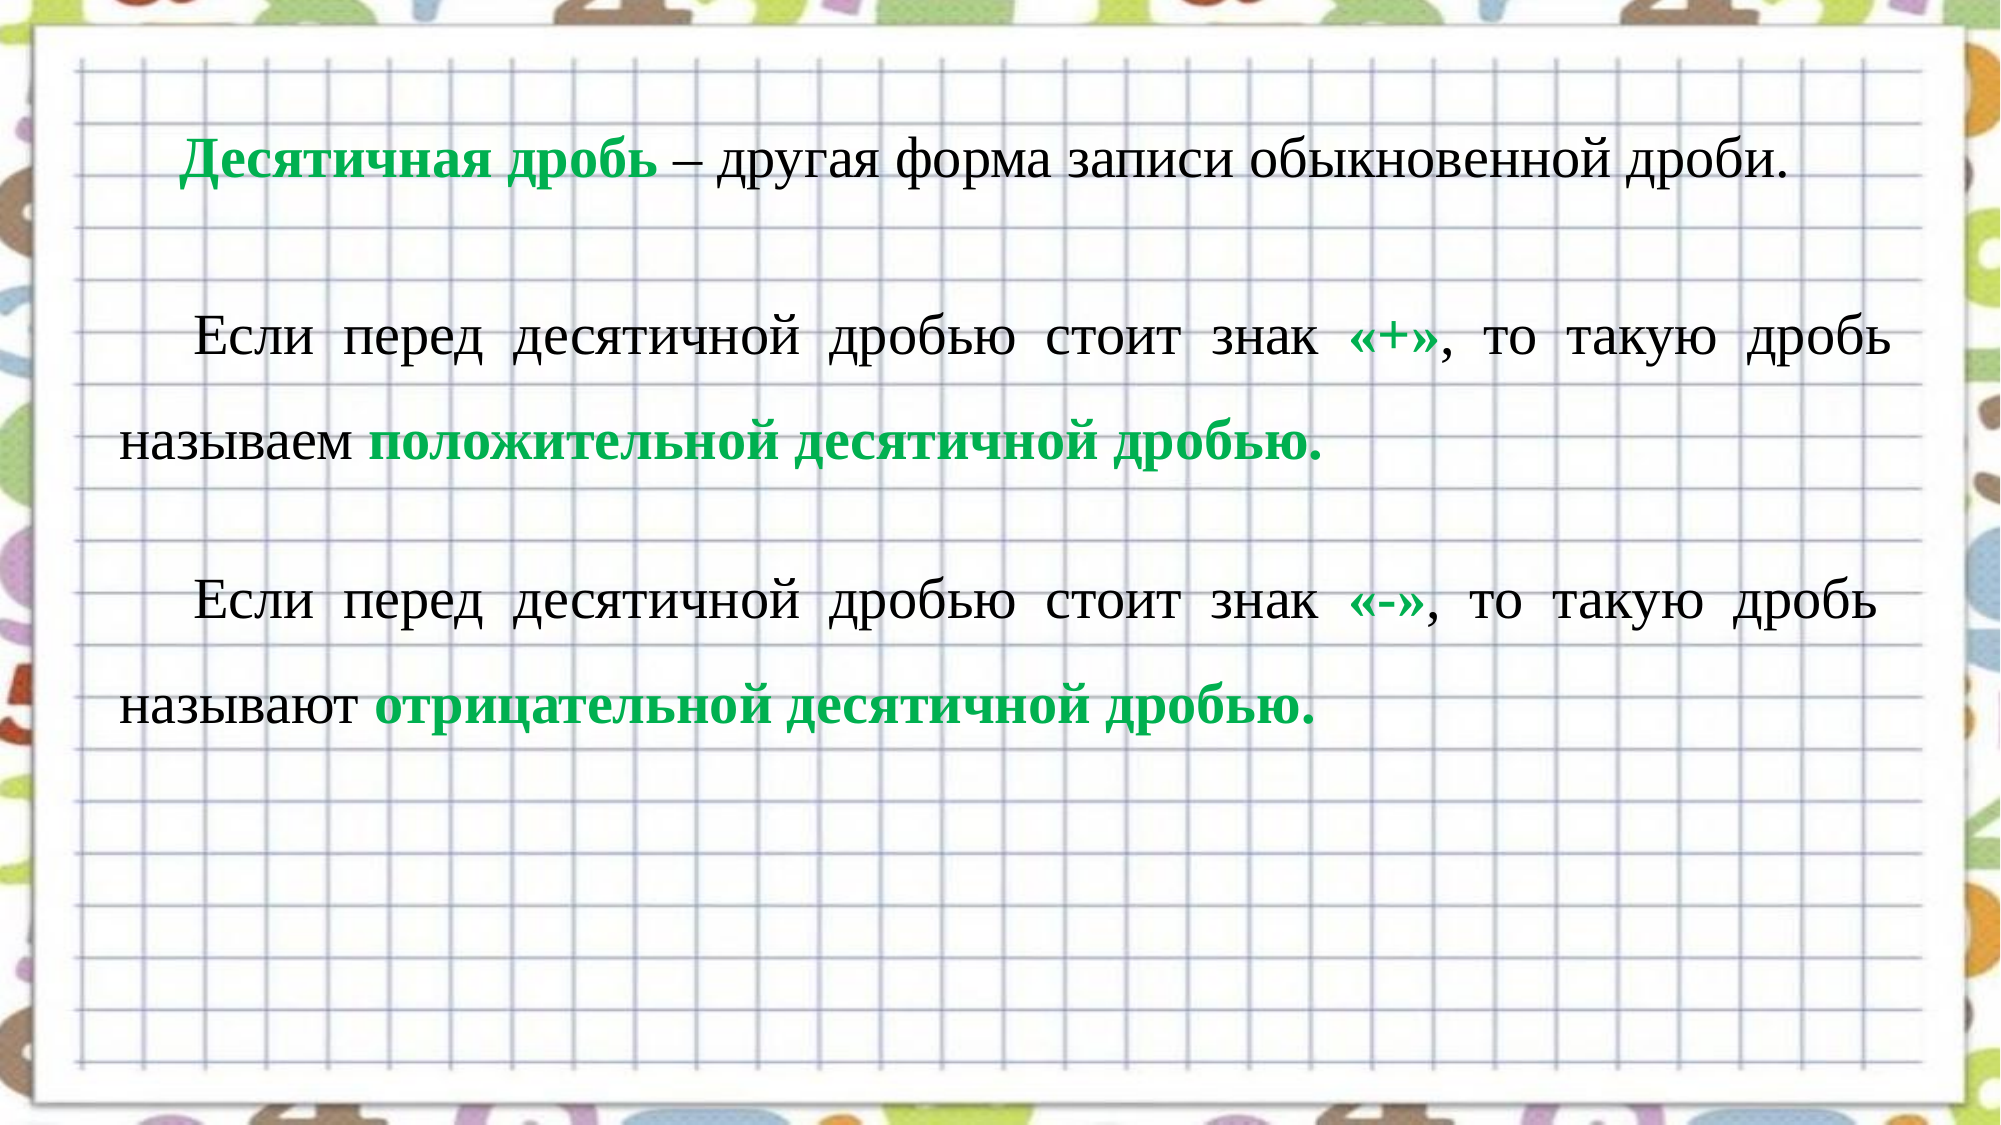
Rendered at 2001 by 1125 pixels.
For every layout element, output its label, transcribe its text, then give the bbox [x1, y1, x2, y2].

text_box Десятичная дробь – другая форма записи обыкновенной дроби. [164, 111, 1907, 197]
picture [0, 0, 2001, 1125]
text_box Если перед десятичной дробью стоит знак «+», то такую дробь называем положительной десятичной дробью. [104, 254, 1907, 479]
text_box Если перед десятичной дробью стоит знак «-», то такую дробь называют отрицательной десятичной дробью. [104, 518, 1893, 743]
